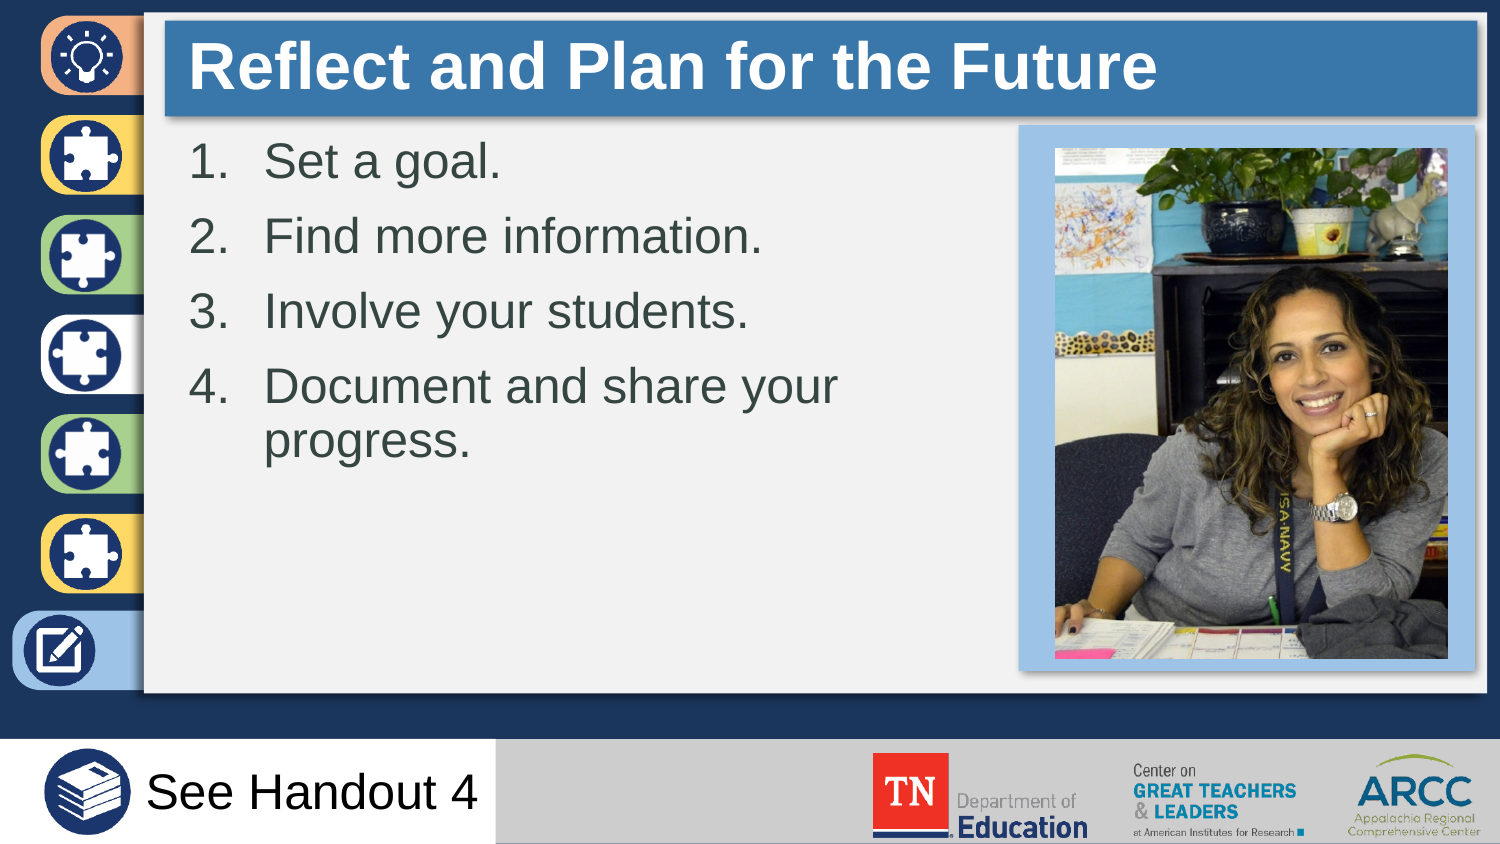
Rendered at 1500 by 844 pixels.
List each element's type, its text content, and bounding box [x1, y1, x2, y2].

picture [873, 753, 1087, 838]
text_box [8, 16, 141, 105]
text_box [0, 738, 546, 844]
text_box [8, 109, 141, 199]
picture [1348, 754, 1481, 838]
text_box [8, 405, 141, 495]
picture [1131, 761, 1304, 838]
text_box [8, 307, 141, 396]
title Reflect and Plan for the Future [174, 31, 1448, 105]
text_box [8, 607, 141, 697]
text_box [8, 506, 141, 596]
text_box [8, 210, 141, 300]
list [1055, 148, 1448, 659]
list Set a goal. Find more information. Involve your students. Document and share your progress. [173, 128, 1007, 680]
